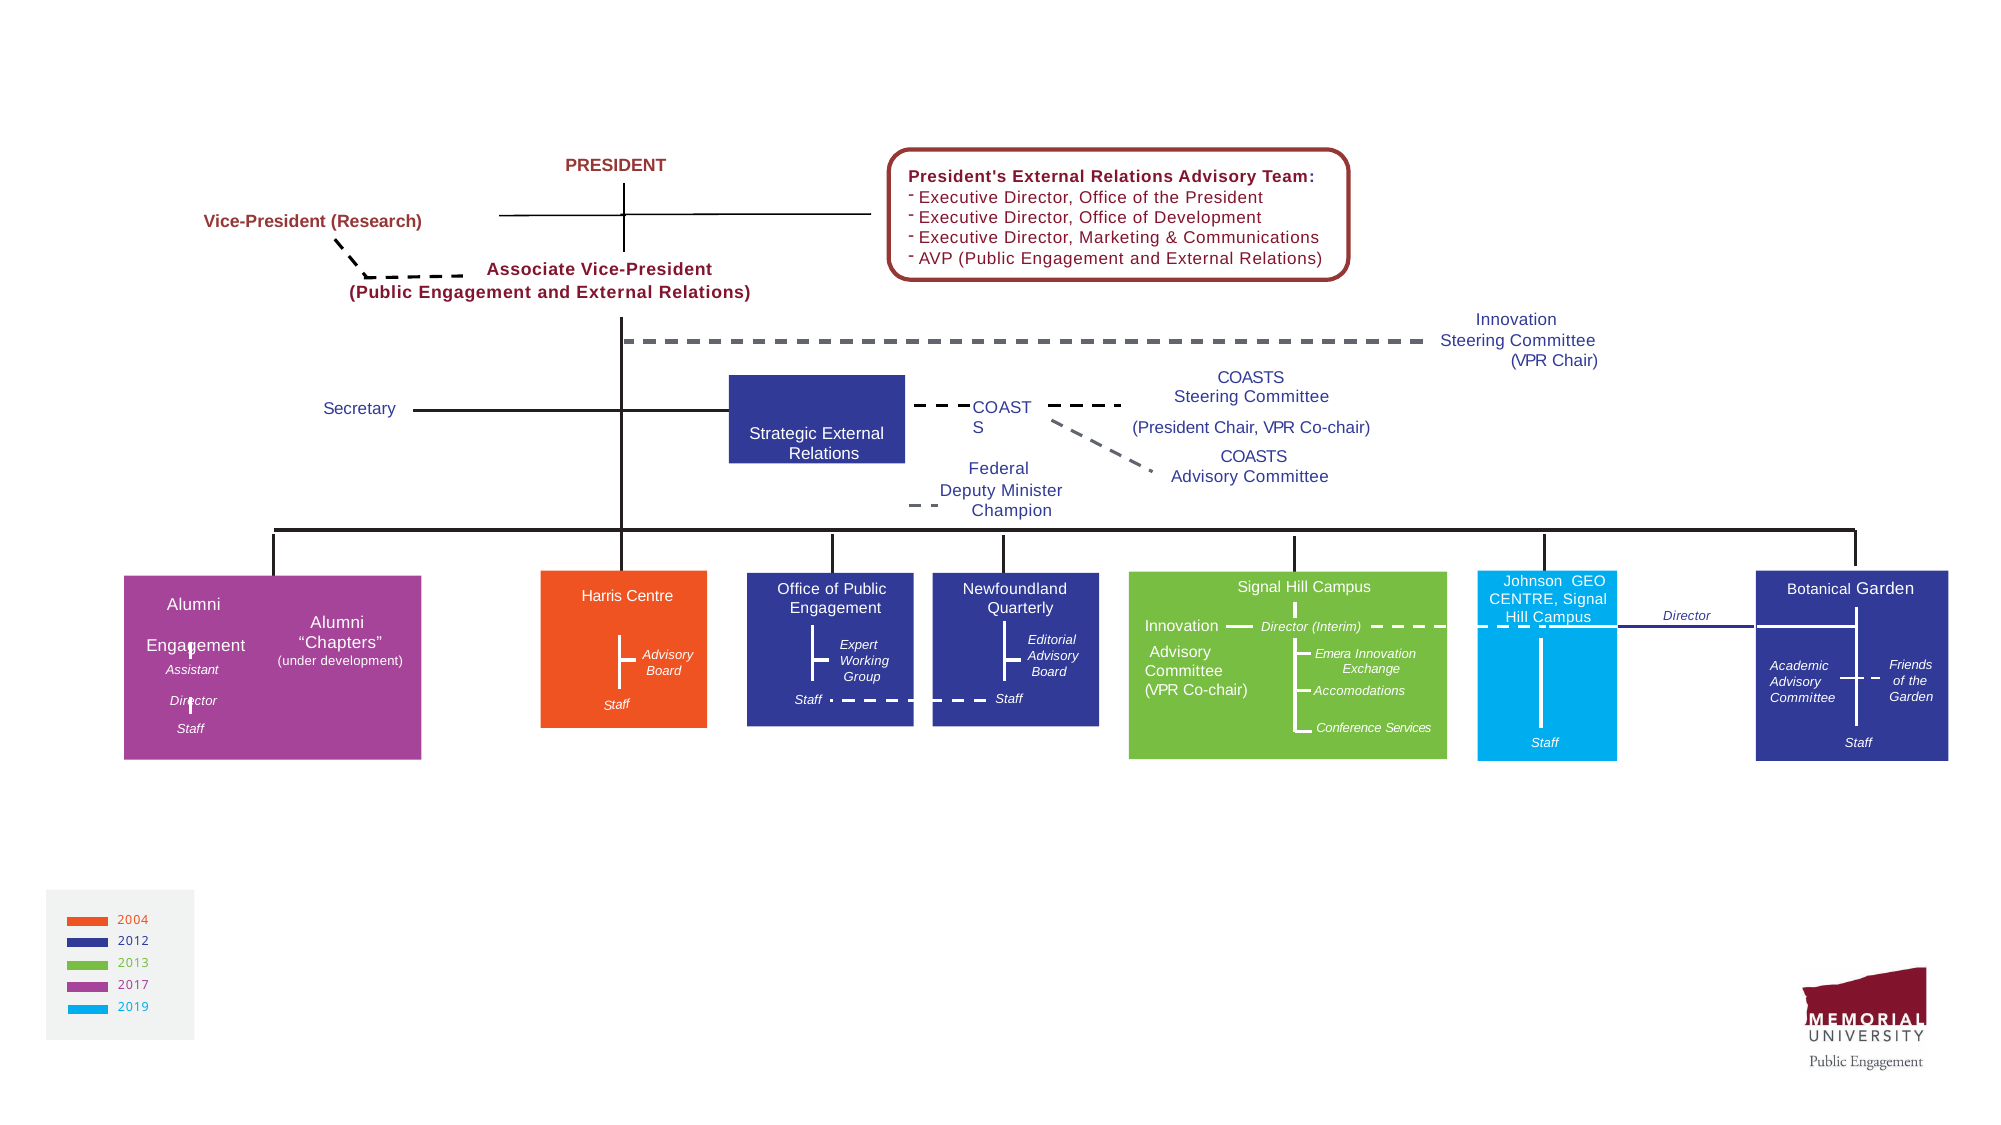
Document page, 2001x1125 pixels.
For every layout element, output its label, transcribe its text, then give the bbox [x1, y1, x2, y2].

text_box Innovation Advisory [1143, 606, 1222, 659]
text_box Staff [1844, 733, 1873, 766]
text_box Director [1661, 605, 1713, 623]
text_box [932, 572, 1100, 727]
text_box Conference Services [1315, 718, 1433, 736]
text_box Emera Innovation Exchange Accomodations [1313, 643, 1427, 698]
text_box Staff [176, 719, 205, 737]
text_box Newfoundland Quarterly [961, 577, 1072, 617]
text_box Committee (VPR Co-chair) [1143, 659, 1249, 699]
text_box [1755, 570, 1949, 761]
text_box Friends of the Garden [1889, 655, 1936, 704]
text_box COASTS [971, 395, 1041, 438]
text_box Director (Interim) [1259, 616, 1364, 634]
text_box Staff [603, 697, 634, 713]
text_box [1477, 570, 1481, 626]
text_box Assistant Director [165, 659, 220, 709]
text_box Harris Centre [549, 584, 706, 605]
text_box Johnson GEO CENTRE, Signal Hill Campus [1481, 569, 1615, 626]
text_box [540, 570, 708, 728]
text_box Strategic External Relations [728, 375, 906, 464]
text_box Editorial Advisory Board [1026, 630, 1081, 679]
text_box [1799, 965, 1927, 1071]
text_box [334, 238, 368, 279]
text_box Ofﬁce of Public Engagement [776, 577, 888, 617]
text_box Vice-President (Research) [188, 202, 503, 239]
text_box Advisory Board [642, 645, 696, 678]
text_box PRESIDENT [550, 146, 801, 183]
text_box Signal Hill Campus [1236, 575, 1374, 596]
text_box Academic Advisory Committee [1770, 656, 1838, 706]
text_box Expert Working Group [838, 635, 892, 684]
text_box Federal Deputy Minister Champion [937, 455, 1065, 520]
text_box [886, 147, 1351, 282]
text_box Staff [1530, 733, 1559, 766]
text_box Innovation Steering Committee (VPR Chair) [1439, 307, 1599, 370]
text_box [1477, 626, 1618, 761]
text_box [1128, 571, 1448, 760]
text_box 2004 2012 2013 2017 2019 [116, 904, 177, 1014]
text_box Alumni [310, 610, 368, 630]
text_box Staff [994, 689, 1023, 707]
text_box Secretary [322, 396, 398, 419]
text_box Staff [793, 690, 822, 723]
text_box [747, 572, 914, 727]
text_box Alumni Engagement [146, 592, 299, 655]
text_box [124, 575, 422, 760]
text_box Botanical Garden [1787, 576, 1924, 599]
text_box “Chapters” (under development) [276, 630, 406, 668]
text_box COASTS Steering Committee (President Chair, VPR Co-chair) COASTS Advisory Committee [1130, 366, 1372, 487]
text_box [372, 275, 464, 279]
text_box Associate Vice-President (Public Engagement and External Relations) [348, 223, 874, 303]
text_box [46, 889, 195, 1040]
